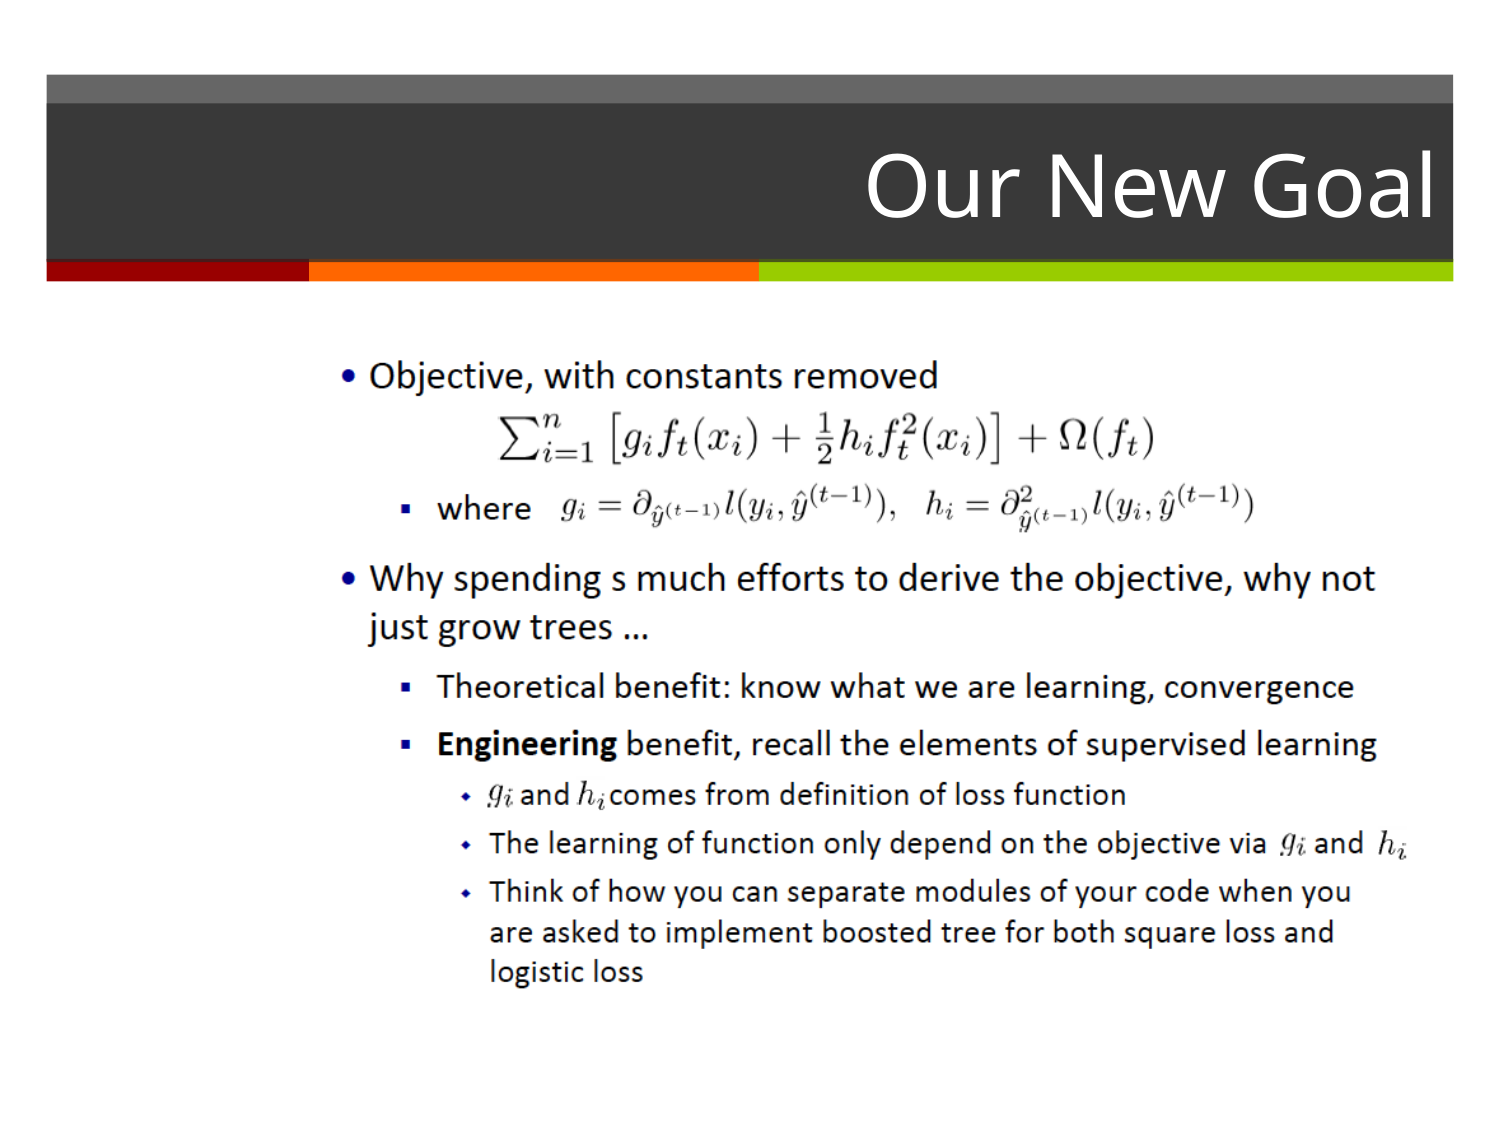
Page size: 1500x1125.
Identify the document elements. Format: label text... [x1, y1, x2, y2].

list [291, 349, 1454, 1006]
title Our New Goal [46, 103, 1454, 263]
